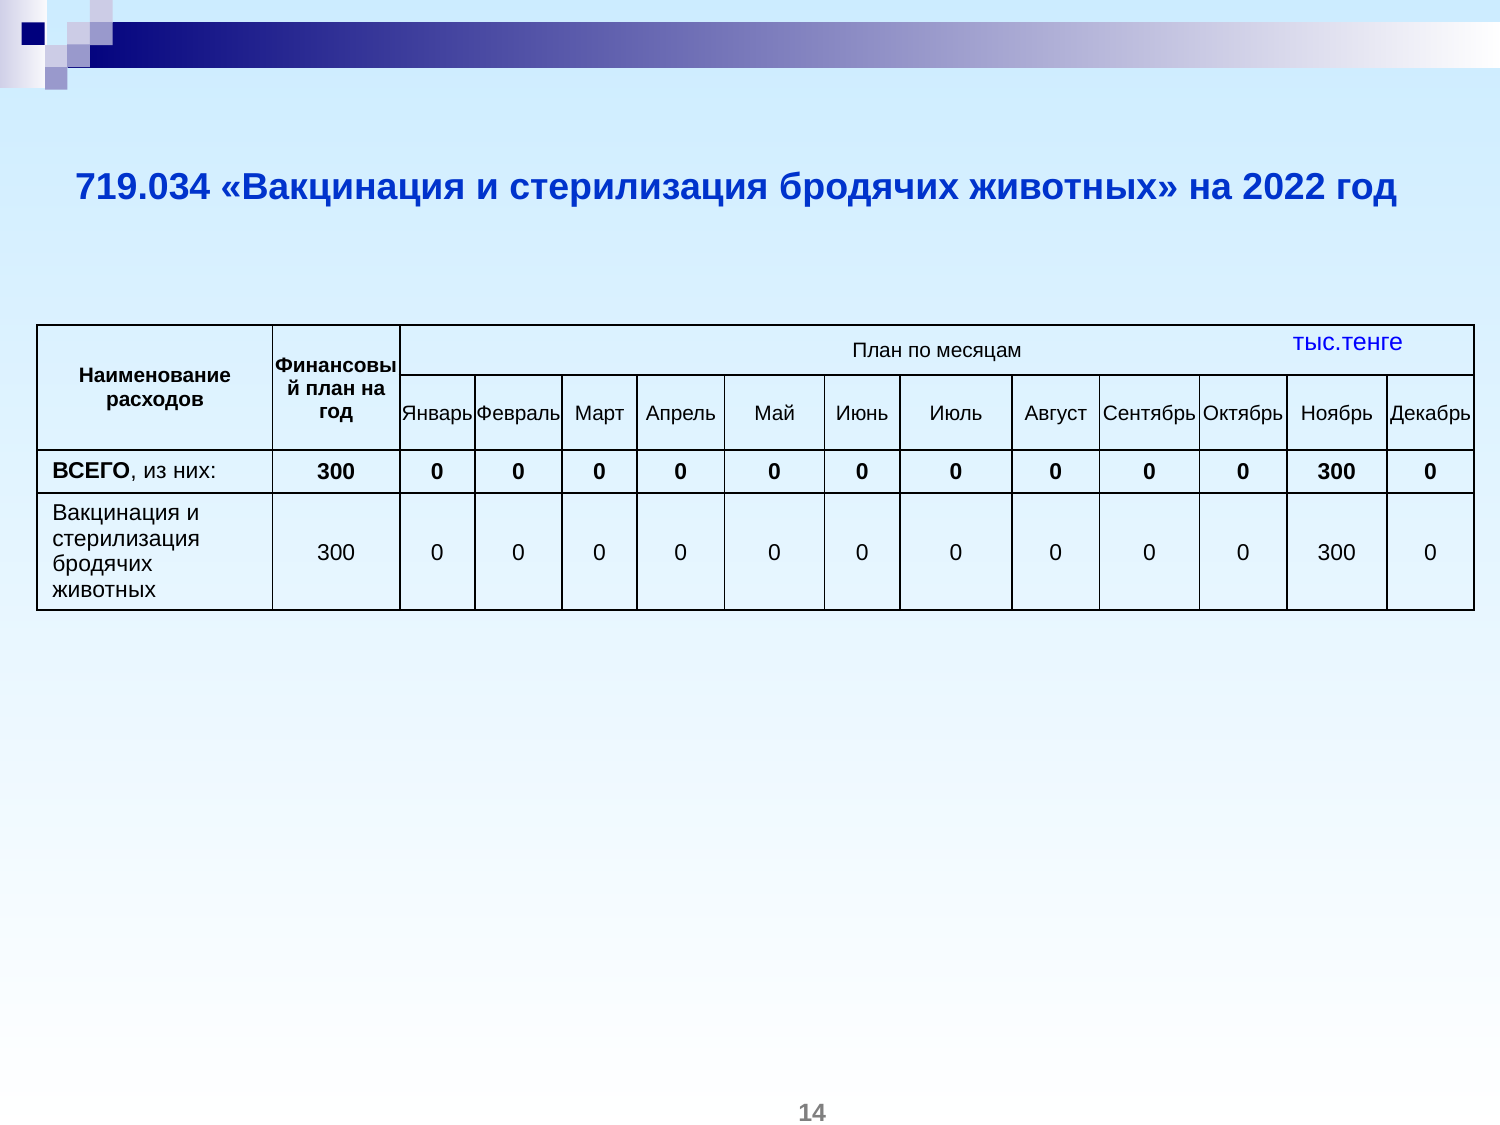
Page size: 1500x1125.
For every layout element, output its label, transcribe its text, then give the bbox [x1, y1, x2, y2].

table_cell 0 [1200, 494, 1286, 609]
table_cell 0 [401, 494, 474, 609]
table_cell 300 [1288, 494, 1386, 609]
table_cell Август [1013, 376, 1099, 449]
table_cell 0 [725, 494, 824, 609]
table_cell 0 [1388, 451, 1473, 492]
table_cell Вакцинация и стерилизация бродячих животных [38, 494, 272, 609]
table_cell 300 [1288, 451, 1386, 492]
table_cell 0 [1013, 451, 1099, 492]
table_cell 0 [825, 494, 899, 609]
table_cell 0 [638, 494, 724, 609]
text_box тыс.тенге [1224, 324, 1473, 355]
table_cell ВСЕГО, из них: [38, 451, 272, 492]
table_cell Июнь [825, 376, 899, 449]
table_cell Февраль [476, 376, 561, 449]
table_header Наименование расходов [38, 326, 272, 449]
title 719.034 «Вакцинация и стерилизация бродячих животных» на 2022 год [56, 187, 1500, 227]
table_cell 0 [725, 451, 824, 492]
table_cell 0 [476, 451, 561, 492]
table_cell Май [725, 376, 824, 449]
table_cell 0 [1200, 451, 1286, 492]
table_cell Апрель [638, 376, 724, 449]
table_cell Январь [401, 376, 474, 449]
table_cell 0 [638, 451, 724, 492]
table_header Финансовый план на год [273, 326, 399, 449]
table_cell Июль [901, 376, 1011, 449]
table_cell Март [563, 376, 636, 449]
table_cell 0 [476, 494, 561, 609]
table_cell 0 [1388, 494, 1473, 609]
table_cell 0 [1013, 494, 1099, 609]
table_cell 0 [1100, 451, 1199, 492]
table_cell Сентябрь [1100, 376, 1199, 449]
table_header План по месяцам [401, 326, 1473, 374]
table_cell Октябрь [1200, 376, 1286, 449]
table_cell 300 [273, 451, 399, 492]
table_cell 0 [563, 451, 636, 492]
table_cell 0 [825, 451, 899, 492]
table_cell 0 [401, 451, 474, 492]
table_cell 300 [273, 494, 399, 609]
table_cell Декабрь [1388, 376, 1473, 449]
table_cell 0 [1100, 494, 1199, 609]
text_box 14 [662, 1097, 963, 1125]
table_cell 0 [563, 494, 636, 609]
table_cell 0 [901, 494, 1011, 609]
table_cell Ноябрь [1288, 376, 1386, 449]
table_cell 0 [901, 451, 1011, 492]
